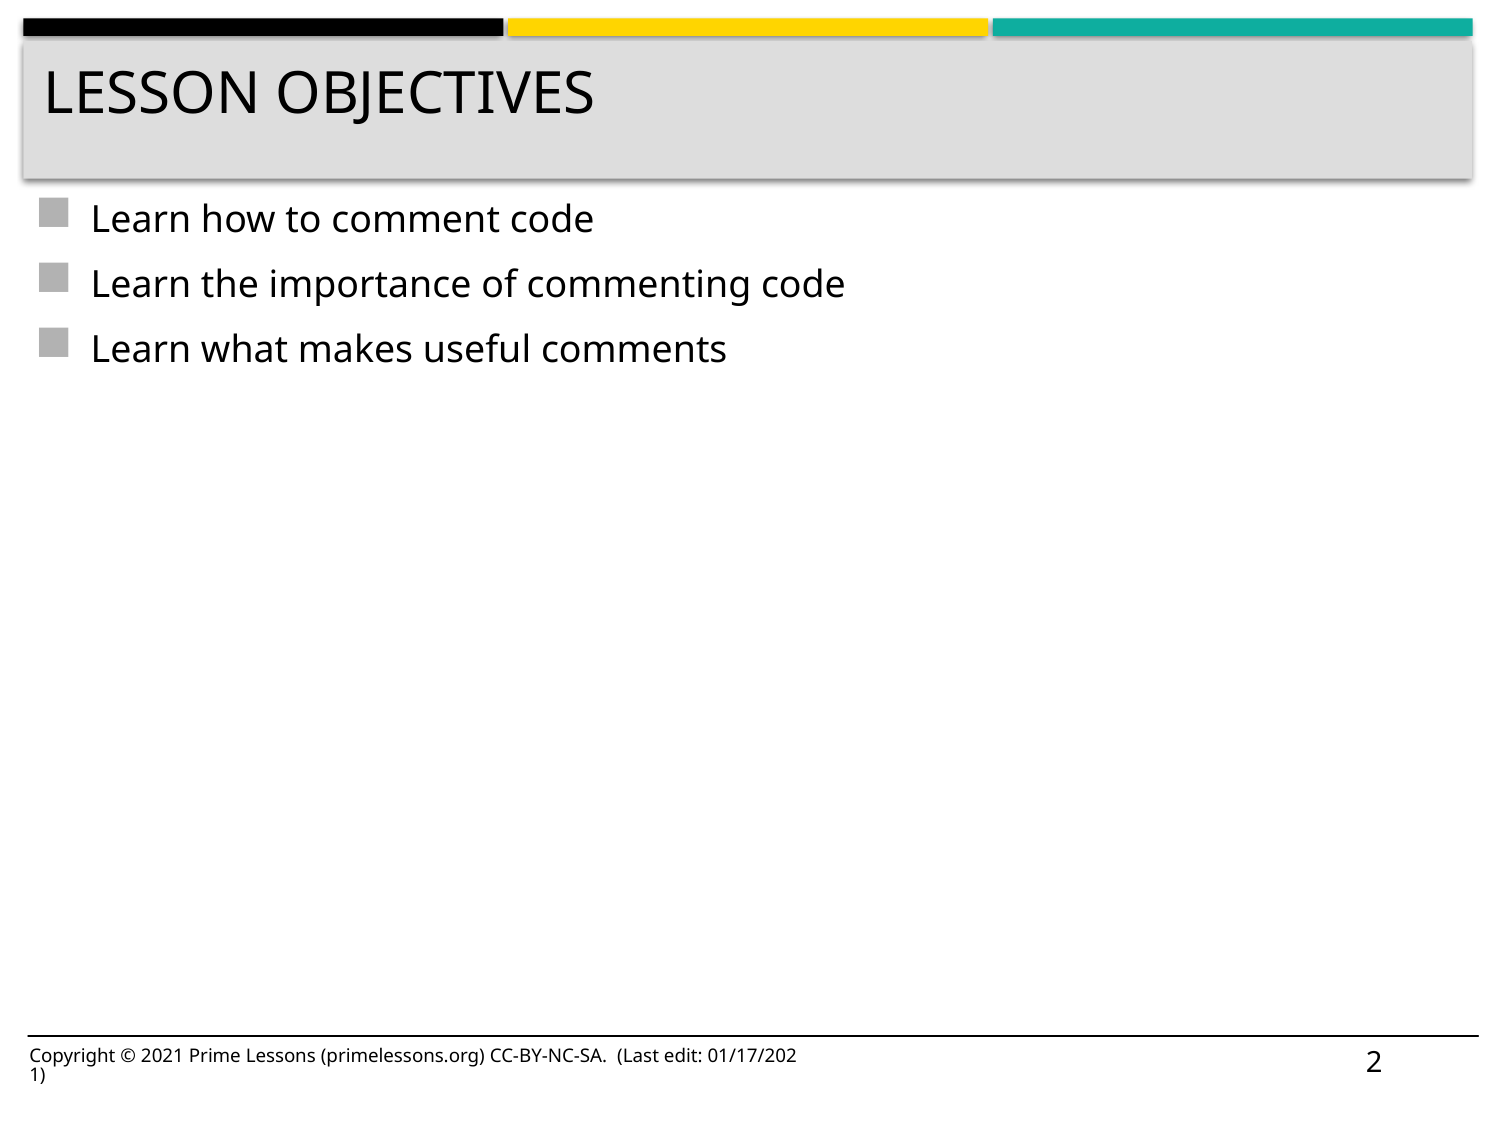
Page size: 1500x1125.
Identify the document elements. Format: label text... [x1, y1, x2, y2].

list Learn how to comment code Learn the importance of commenting code Learn what makes useful comments [25, 187, 1475, 583]
title Lesson Objectives [28, 48, 1464, 172]
footer Copyright © 2021 Prime Lessons (primelessons.org) CC-BY-NC-SA. (Last edit: 01/17/2021) [14, 1036, 814, 1097]
slide_number 2 [1351, 1036, 1478, 1097]
